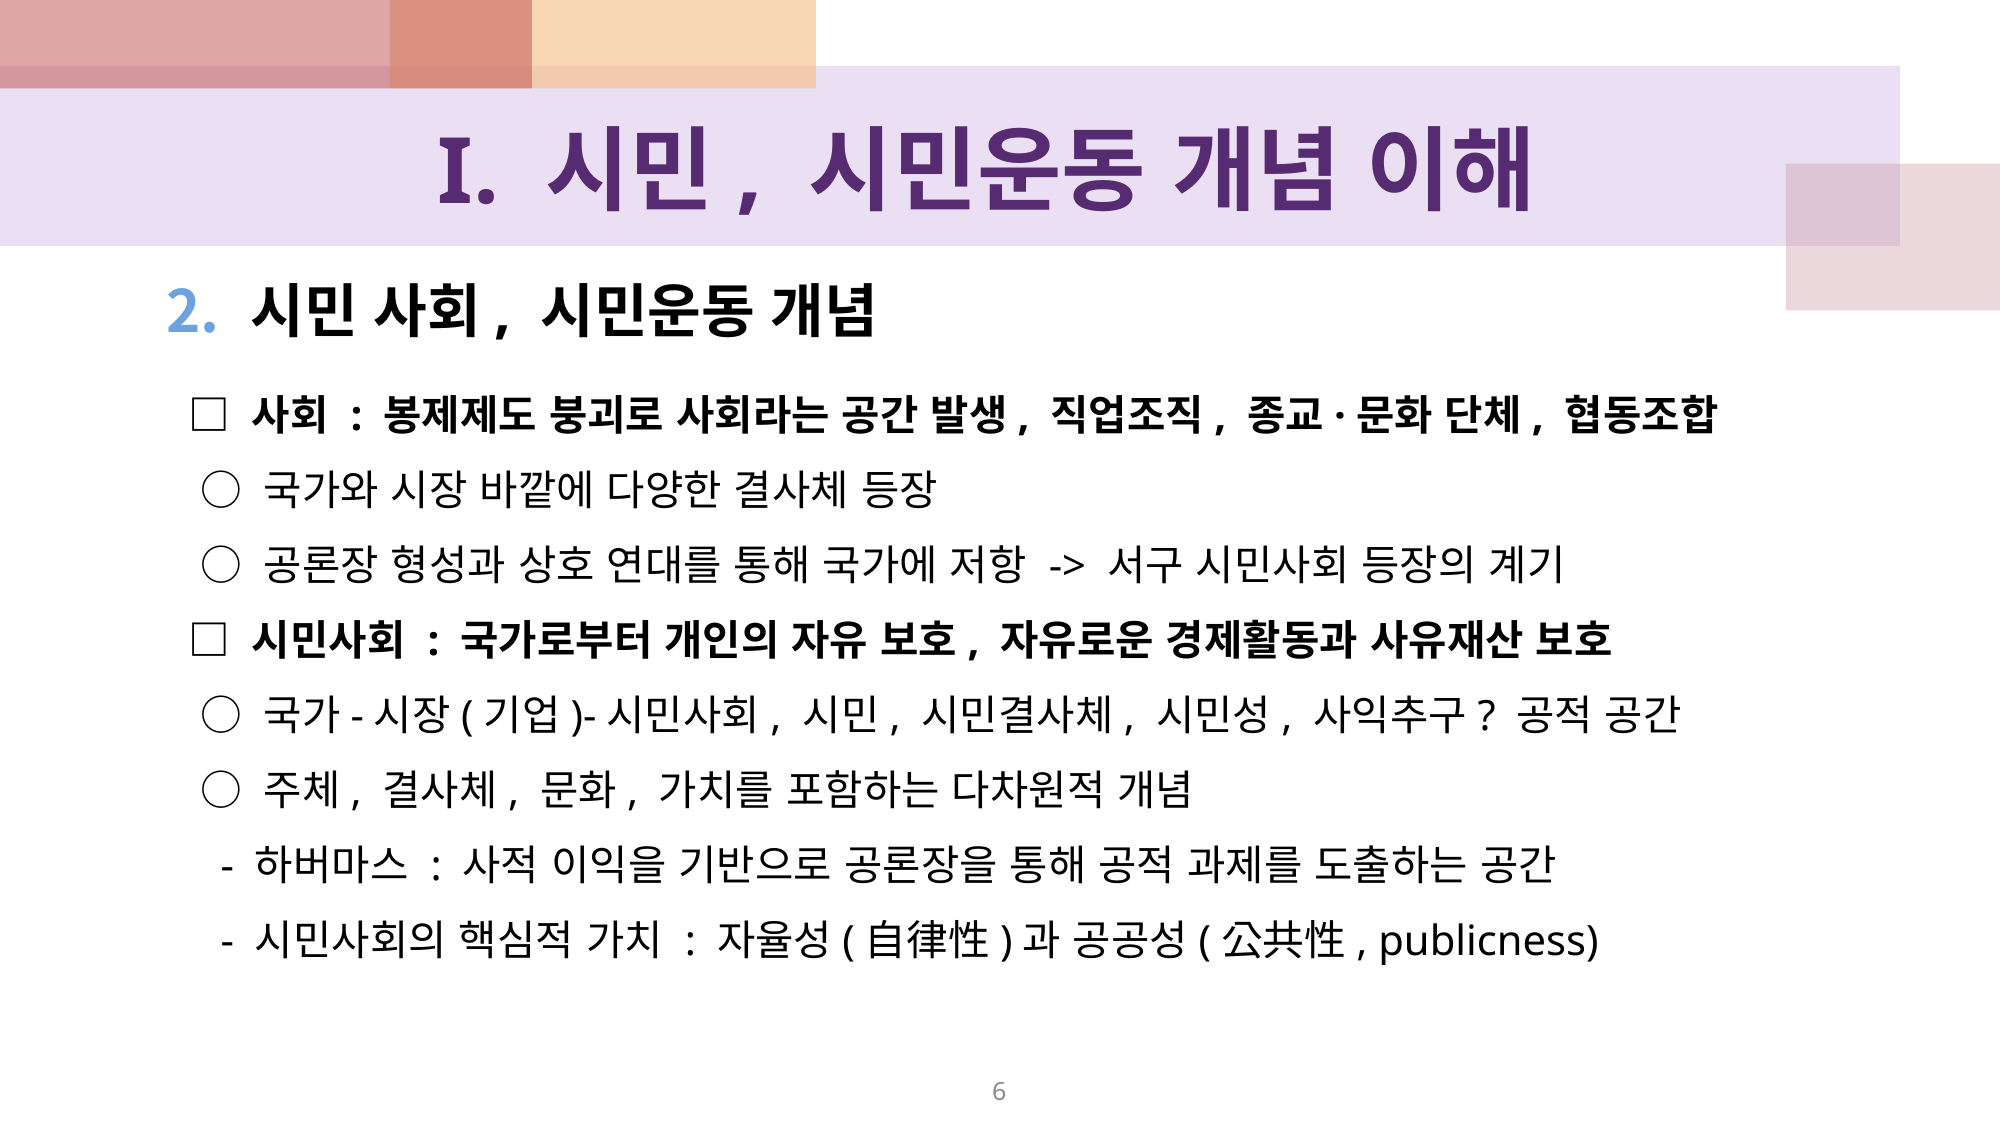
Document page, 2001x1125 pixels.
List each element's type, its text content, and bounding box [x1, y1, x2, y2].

title I. 시민, 시민운동 개념 이해 [99, 88, 1900, 246]
text_box □ 사회 : 봉제제도 붕괴로 사회라는 공간 발생, 직업조직, 종교·문화 단체, 협동조합 ○ 국가와 시장 바깥에 다양한 결사체 등장 ○ 공론장 형성과 상호 연대를 통해 국가에 저항 -> 서구 시민사회 등장의 계기 □ 시민사회 : 국가로부터 개인의 자유 보호, 자유로운 경제활동과 사유재산 보호 ○ 국가-시장(기업)-시민사회, 시민, 시민결사체, 시민성, 사익추구? 공적 공간 ○ 주체, 결사체, 문화, 가치를 포함하는 다차원적 개념 - 하버마스 : 사적 이익을 기반으로 공론장을 통해 공적 과제를 도출하는 공간 - 시민사회의 핵심적 가치 : 자율성(自律性)과 공공성(公共性, publicness) [173, 356, 1862, 972]
slide_number 6 [766, 1072, 1233, 1113]
text_box 시민 사회, 시민운동 개념 [151, 266, 1087, 352]
